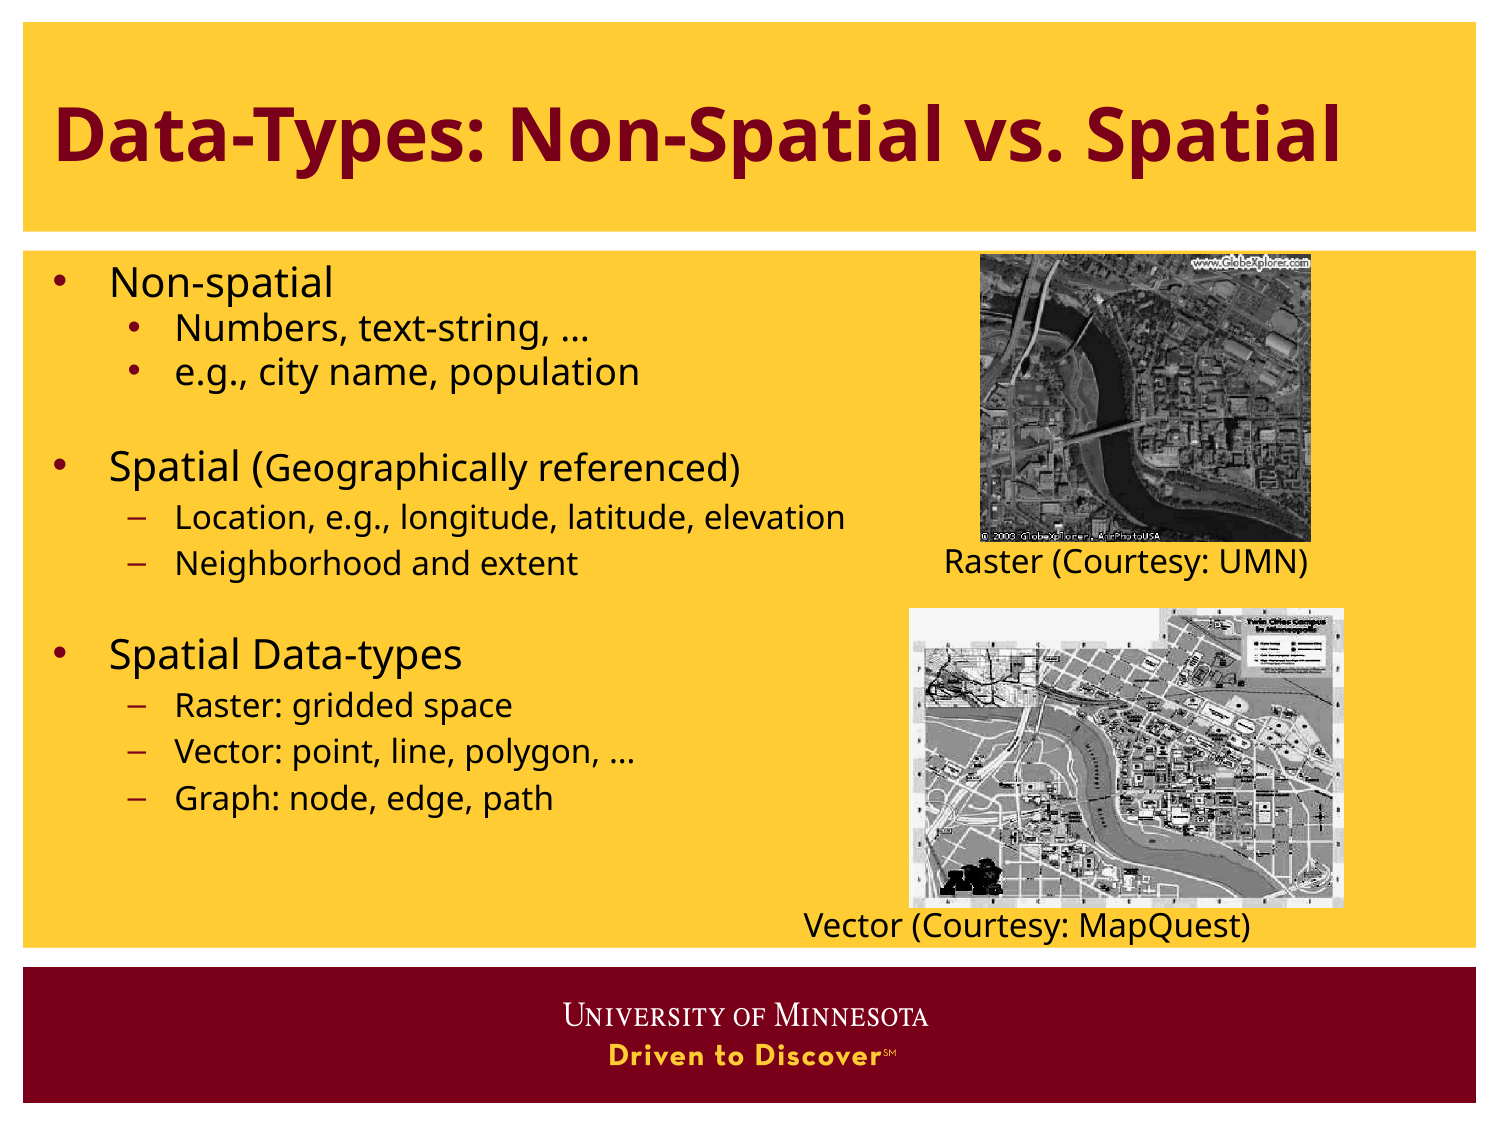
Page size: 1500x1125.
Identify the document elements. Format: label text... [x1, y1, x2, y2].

text_box Raster (Courtesy: UMN) [762, 532, 1490, 588]
title Data-Types: Non-Spatial vs. Spatial [37, 49, 1451, 213]
picture [908, 608, 1344, 908]
text_box Vector (Courtesy: MapQuest) [743, 897, 1312, 952]
list Non-spatial Numbers, text-string, … e.g., city name, population Spatial (Geographically referenced) Location, e.g., longitude, latitude, elevation Neighborhood and extent Spatial Data-types Raster: gridded space Vector: point, line, polygon, … Graph: node, edge, path [37, 257, 1451, 926]
picture [23, 22, 1476, 1103]
